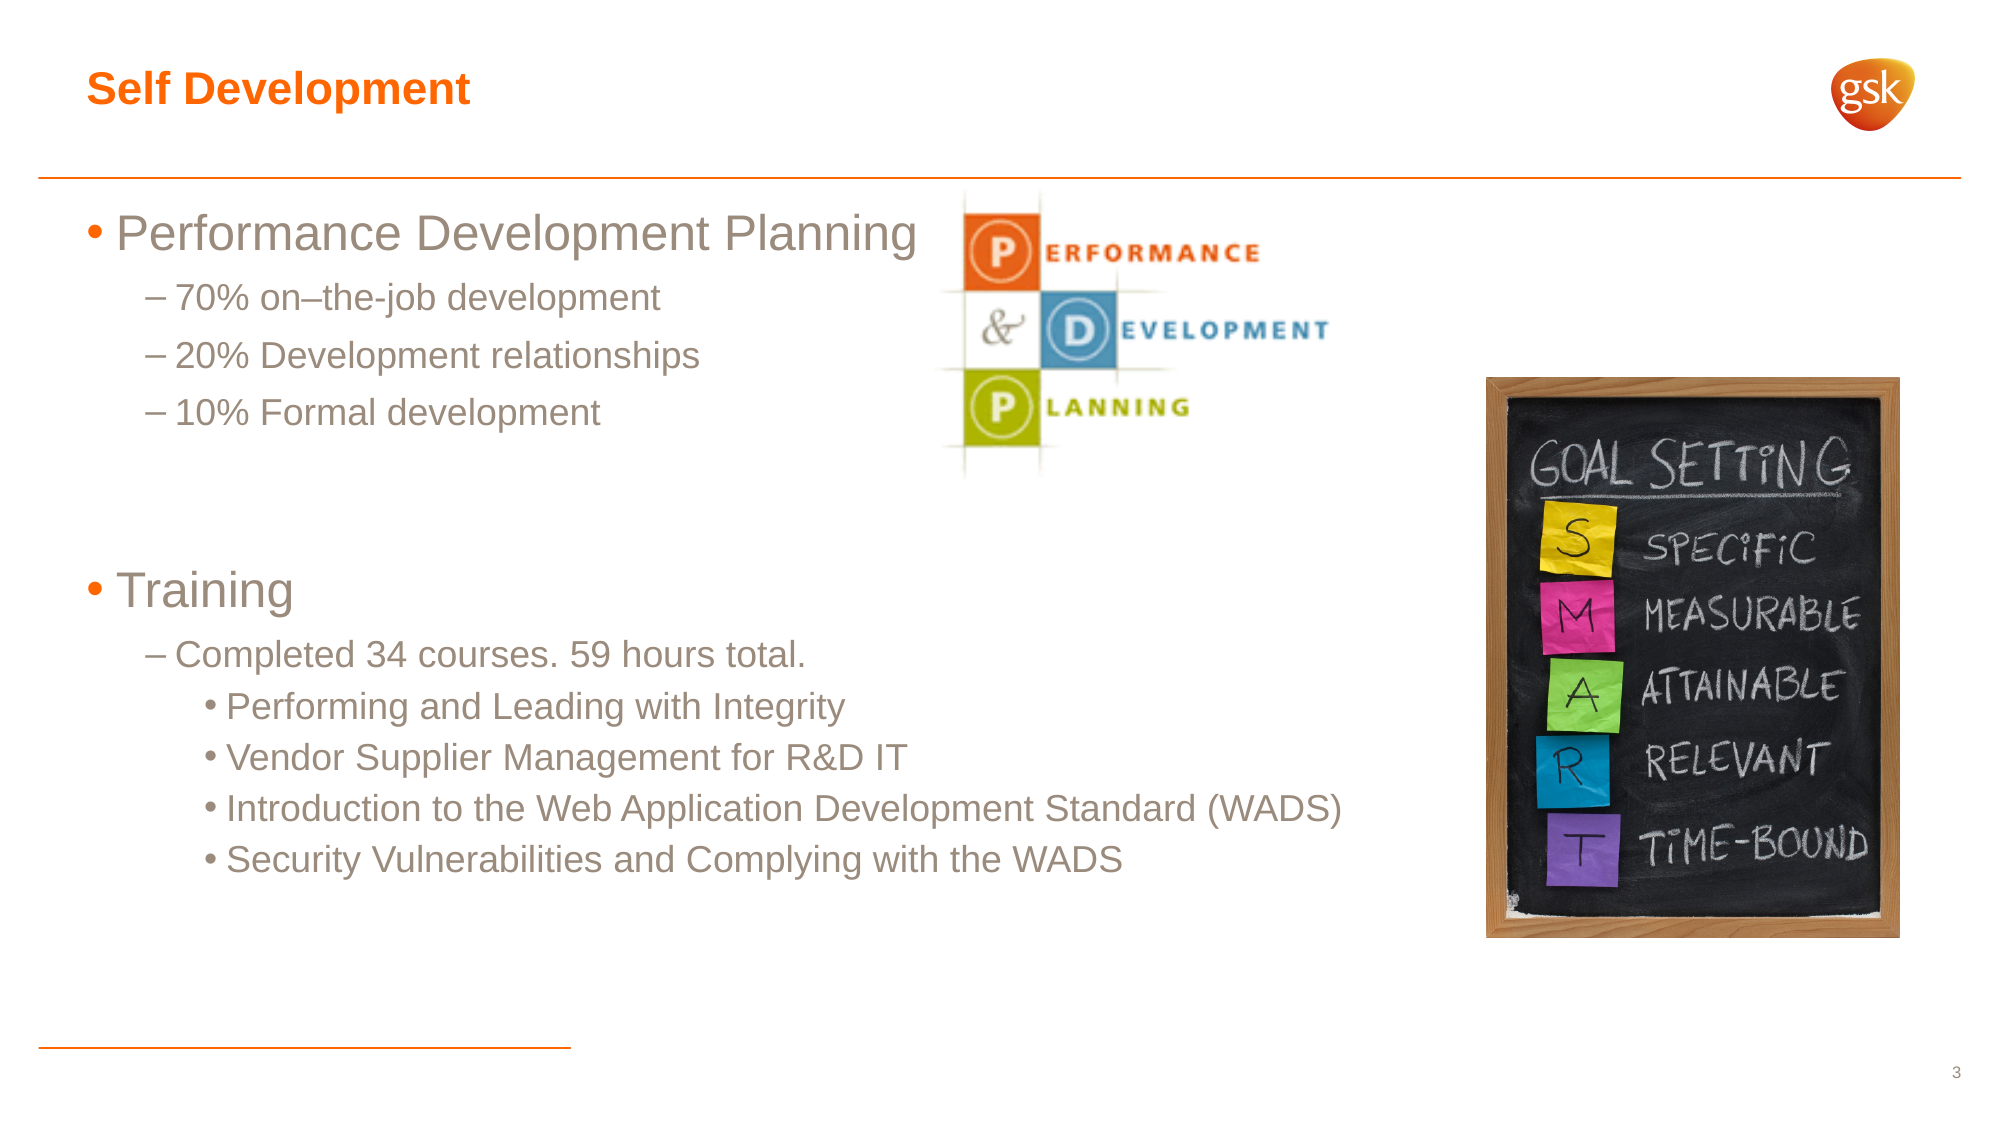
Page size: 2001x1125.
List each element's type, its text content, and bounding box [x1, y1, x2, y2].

picture [928, 185, 1332, 488]
list Performance Development Planning 70% on–the-job development 20% Development relationships 10% Formal development Training Completed 34 courses. 59 hours total. Performing and Leading with Integrity Vendor Supplier Management for R&D IT Introduction to the Web Application Development Standard (WADS) Security Vulnerabilities and Complying with the WADS [86, 200, 1403, 1005]
picture [1831, 58, 1915, 131]
slide_number 3 [1898, 1062, 1962, 1123]
title Self Development [86, 59, 1710, 115]
picture [1486, 377, 1901, 938]
